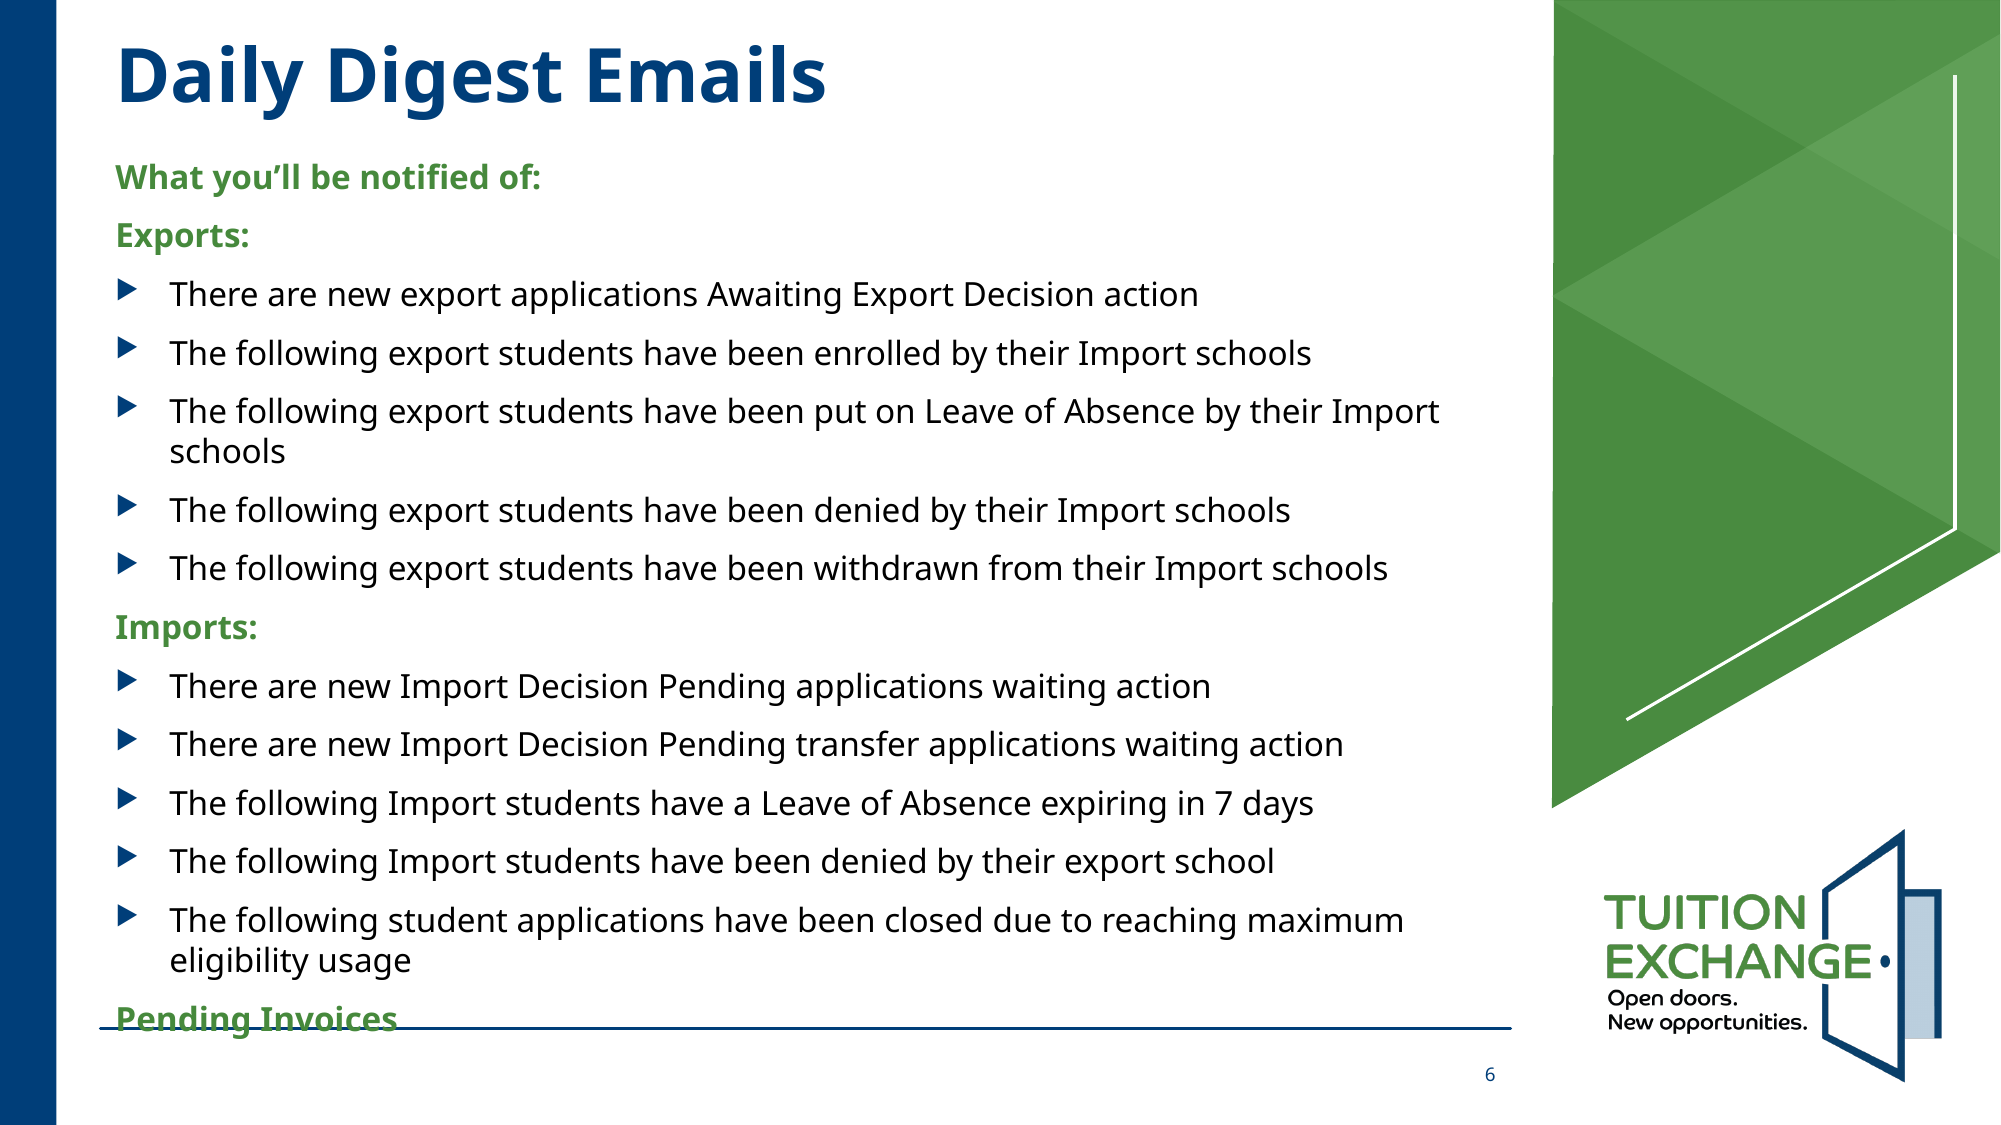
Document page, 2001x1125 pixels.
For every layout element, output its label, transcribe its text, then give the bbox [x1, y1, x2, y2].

title Daily Digest Emails [100, 19, 1511, 148]
list What you’ll be notified of: Exports: There are new export applications Awaiting Export Decision action The following export students have been enrolled by their Import schools The following export students have been put on Leave of Absence by their Import schools The following export students have been denied by their Import schools The following export students have been withdrawn from their Import schools Imports: There are new Import Decision Pending applications waiting action There are new Import Decision Pending transfer applications waiting action The following Import students have a Leave of Absence expiring in 7 days The following Import students have been denied by their export school The following student applications have been closed due to reaching maximum eligibility usage Pending Invoices [100, 148, 1560, 1046]
picture [1594, 816, 1957, 1095]
slide_number 6 [1398, 1045, 1511, 1106]
